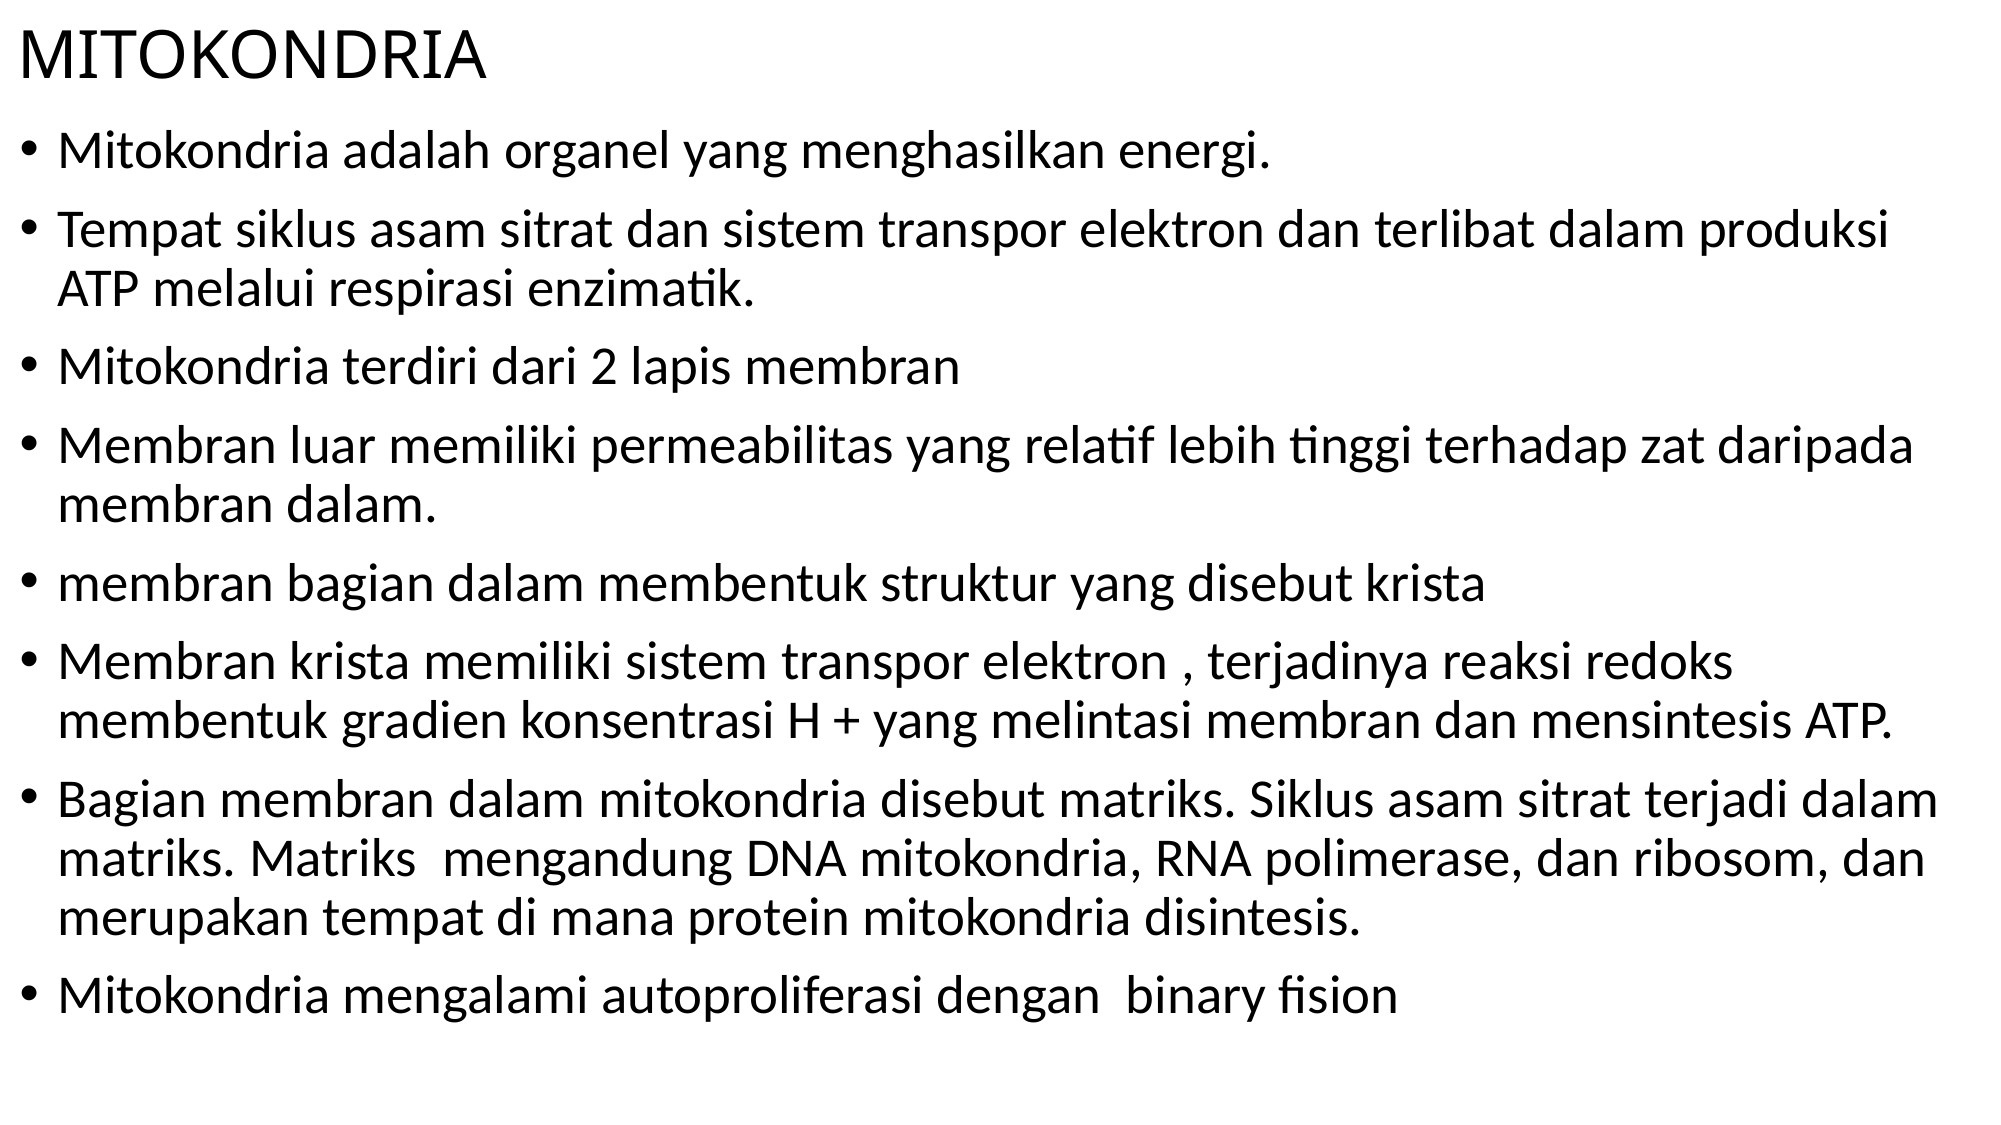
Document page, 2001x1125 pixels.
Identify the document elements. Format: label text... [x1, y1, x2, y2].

list Mitokondria adalah organel yang menghasilkan energi. Tempat siklus asam sitrat dan sistem transpor elektron dan terlibat dalam produksi ATP melalui respirasi enzimatik. Mitokondria terdiri dari 2 lapis membran Membran luar memiliki permeabilitas yang relatif lebih tinggi terhadap zat daripada membran dalam. membran bagian dalam membentuk struktur yang disebut krista Membran krista memiliki sistem transpor elektron , terjadinya reaksi redoks membentuk gradien konsentrasi H + yang melintasi membran dan mensintesis ATP. Bagian membran dalam mitokondria disebut matriks. Siklus asam sitrat terjadi dalam matriks. Matriks mengandung DNA mitokondria, RNA polimerase, dan ribosom, dan merupakan tempat di mana protein mitokondria disintesis. Mitokondria mengalami autoproliferasi dengan binary fision [4, 114, 2000, 1125]
title MITOKONDRIA [2, 0, 1198, 115]
